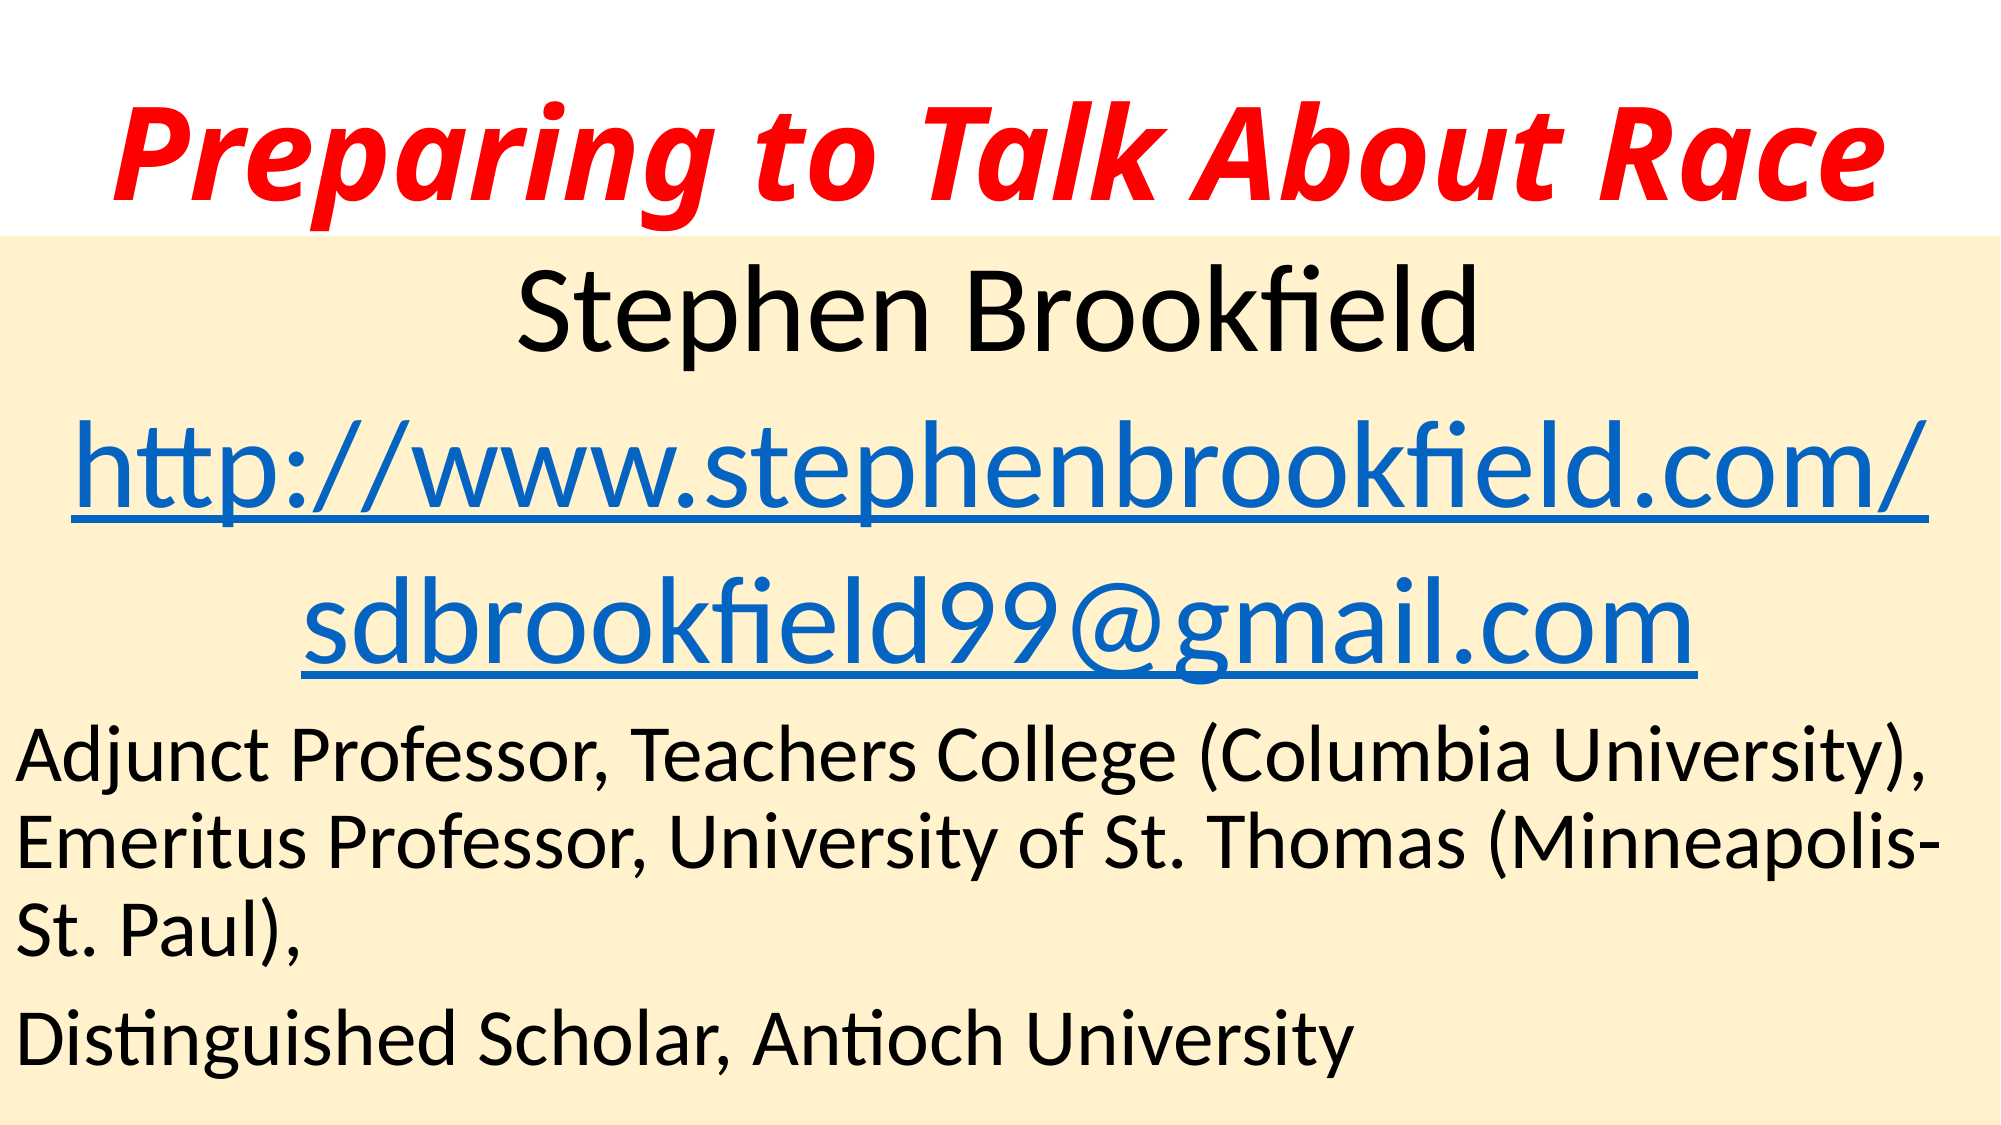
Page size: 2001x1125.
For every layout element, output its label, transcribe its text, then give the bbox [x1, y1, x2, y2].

title Preparing to Talk About Race [0, 0, 2000, 235]
subtitle Stephen Brookfield http://www.stephenbrookfield.com/ sdbrookfield99@gmail.com Adjunct Professor, Teachers College (Columbia University), Emeritus Professor, University of St. Thomas (Minneapolis-St. Paul), Distinguished Scholar, Antioch University [0, 235, 2000, 1125]
